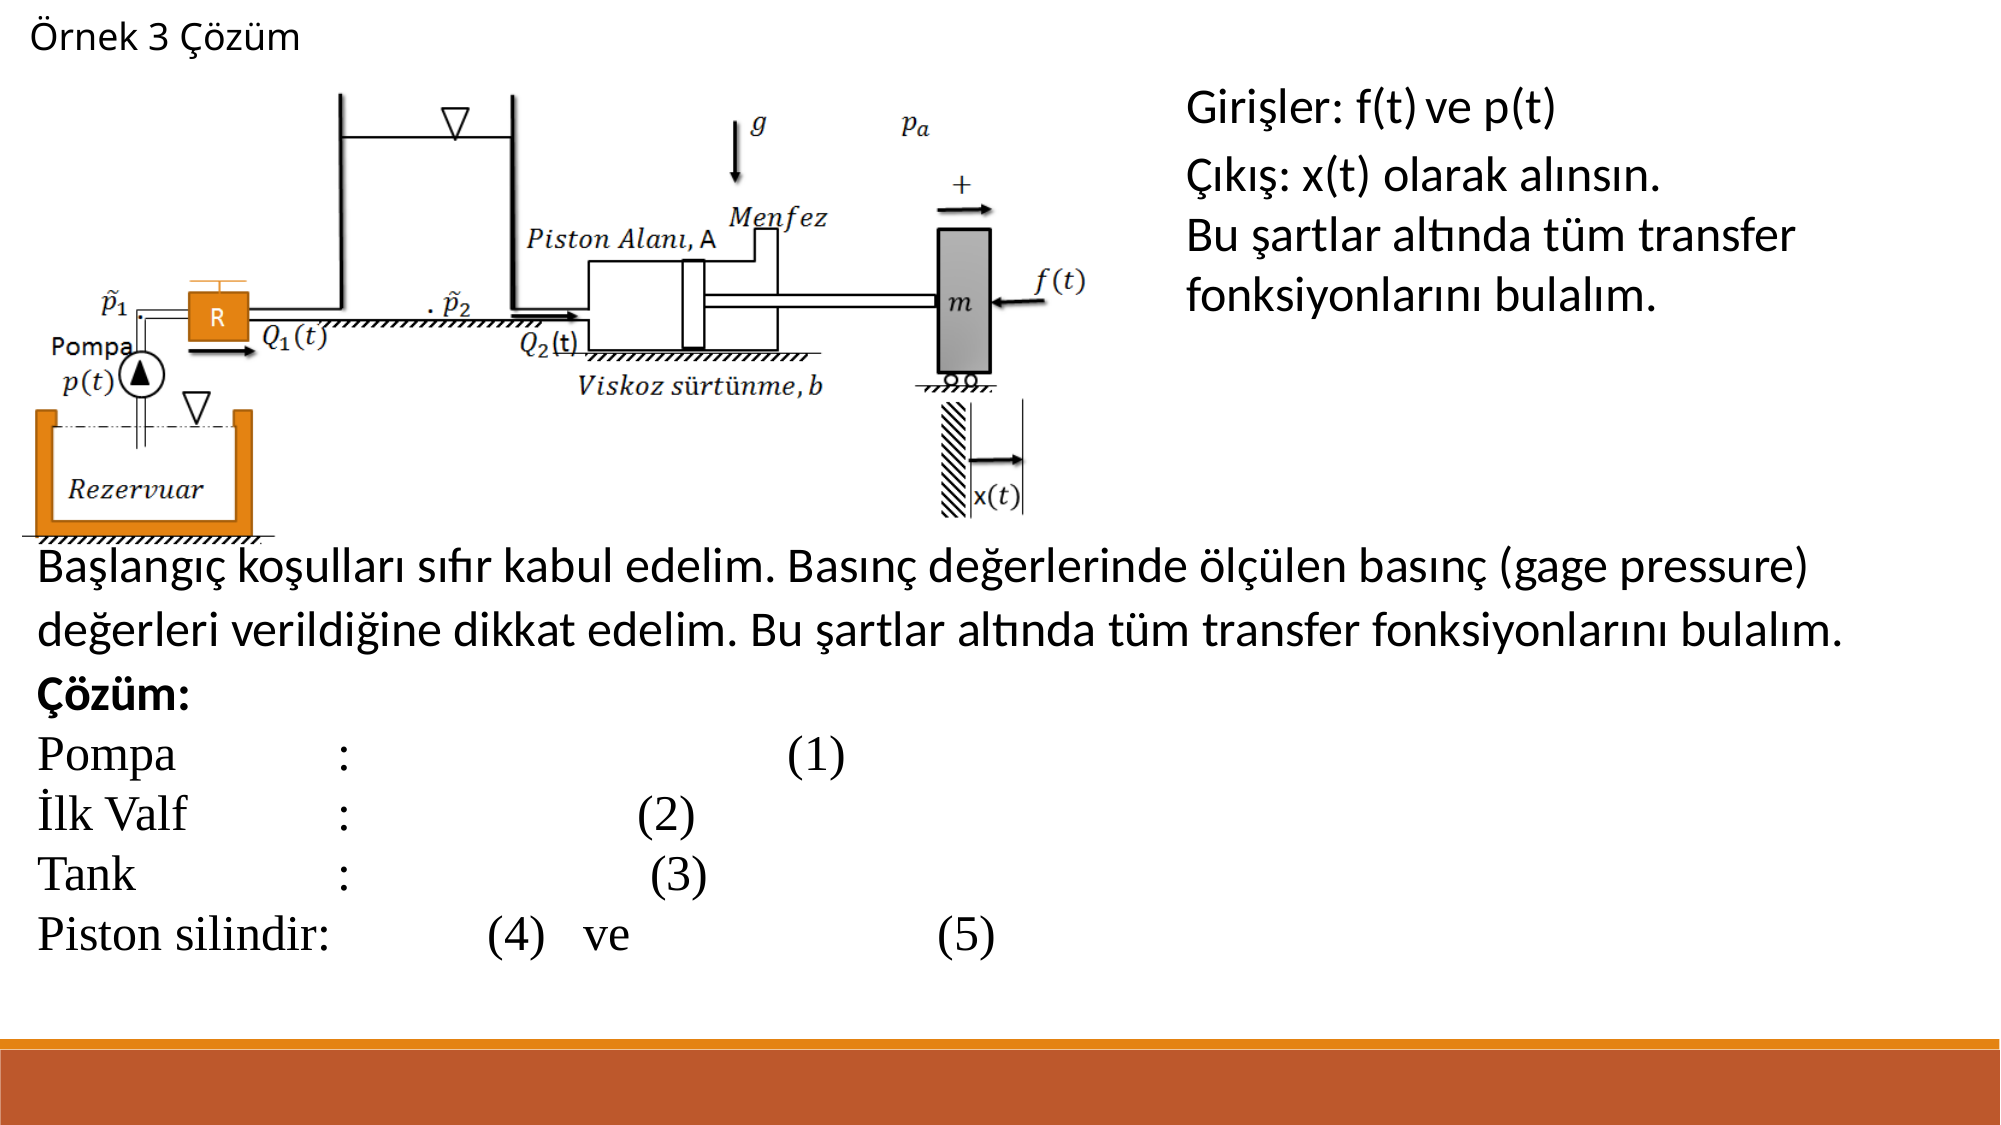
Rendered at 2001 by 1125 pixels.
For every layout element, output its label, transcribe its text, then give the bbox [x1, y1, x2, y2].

text_box Girişler: f(t) ve p(t) Çıkış: x(t) olarak alınsın. Bu şartlar altında tüm transfer fonksiyonlarını bulalım. [1171, 66, 2000, 330]
picture [22, 87, 1105, 621]
text_box Örnek 3 Çözüm [14, 5, 317, 66]
